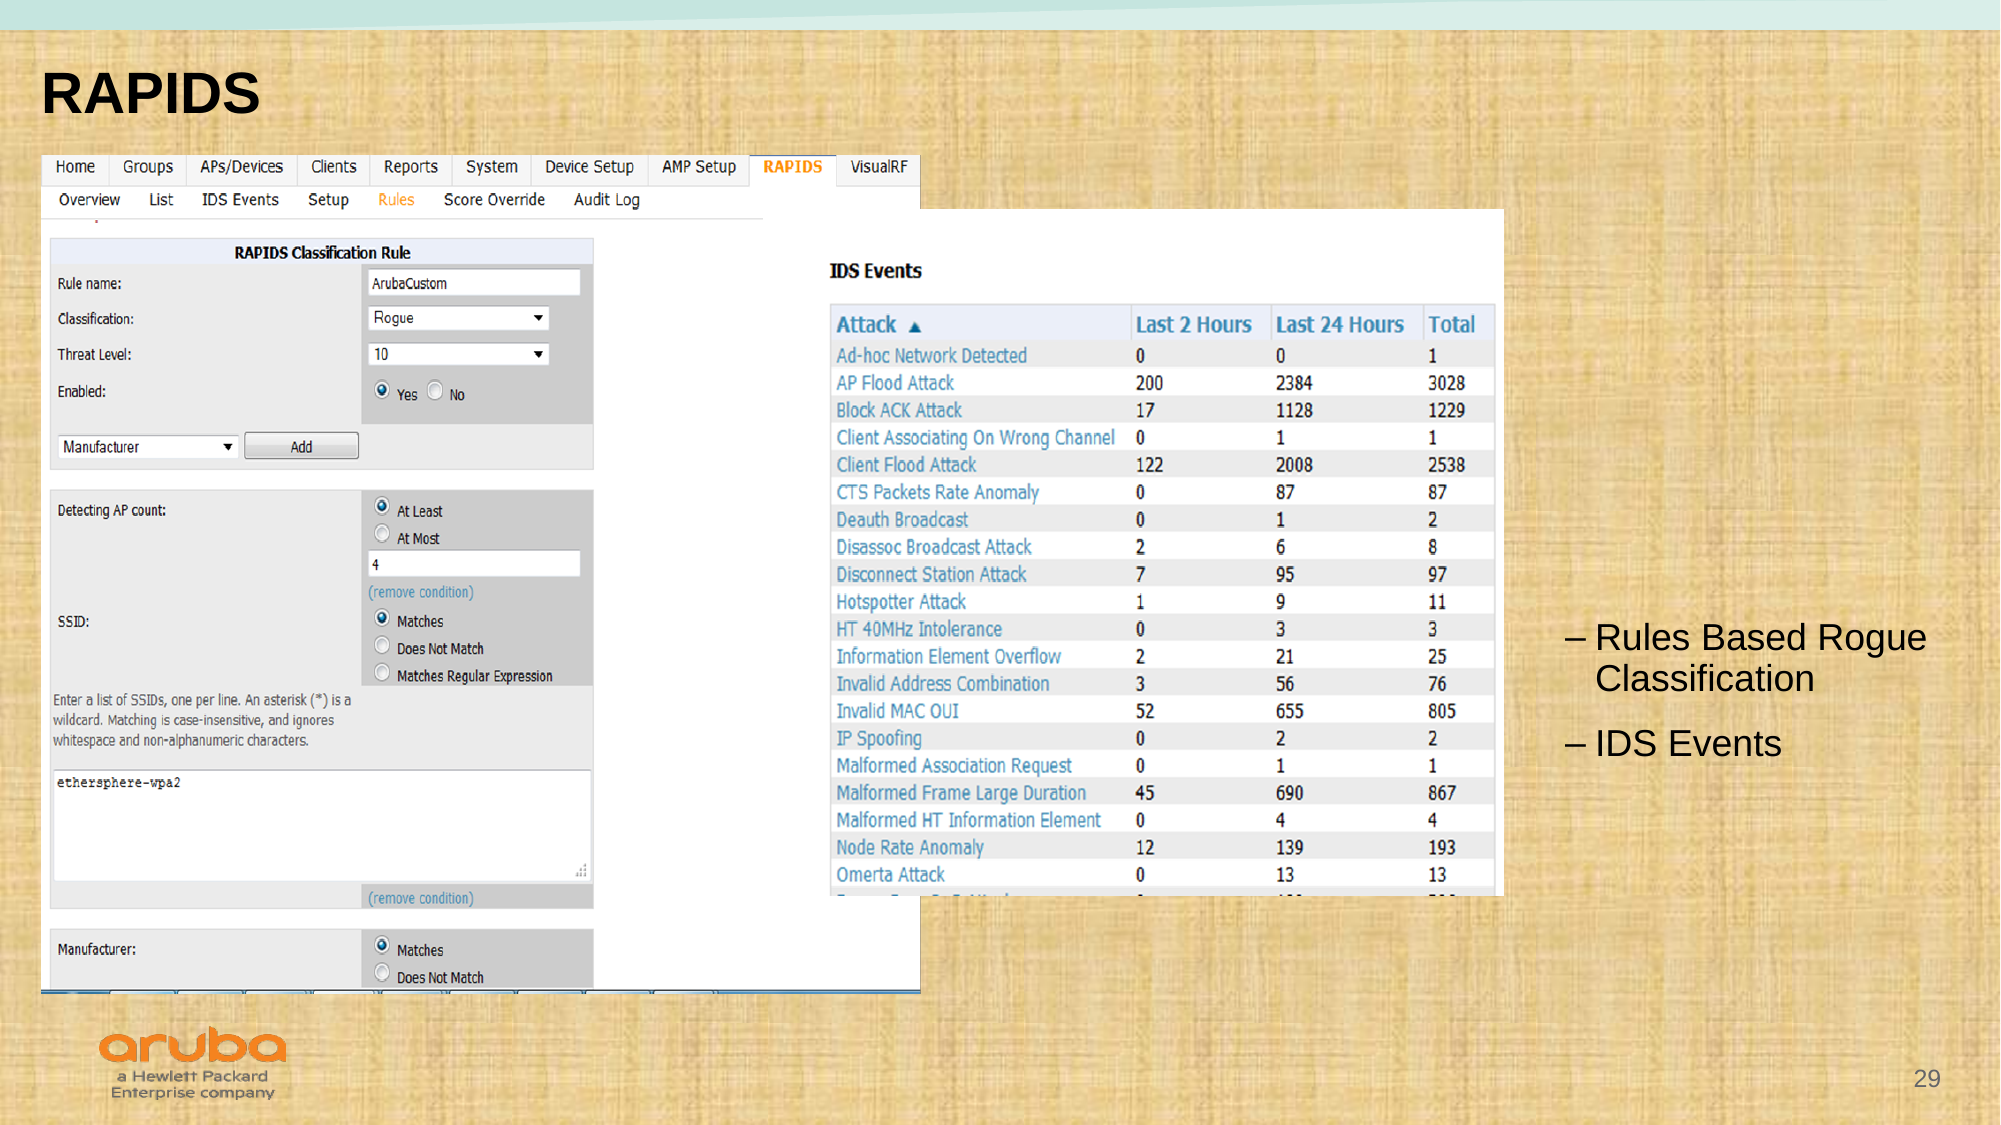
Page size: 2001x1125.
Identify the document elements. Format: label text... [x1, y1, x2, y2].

picture [0, 0, 2001, 1125]
list Rules Based Rogue Classification IDS Events [1565, 618, 2000, 1125]
title RAPIDS [41, 62, 1842, 203]
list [41, 154, 1504, 994]
